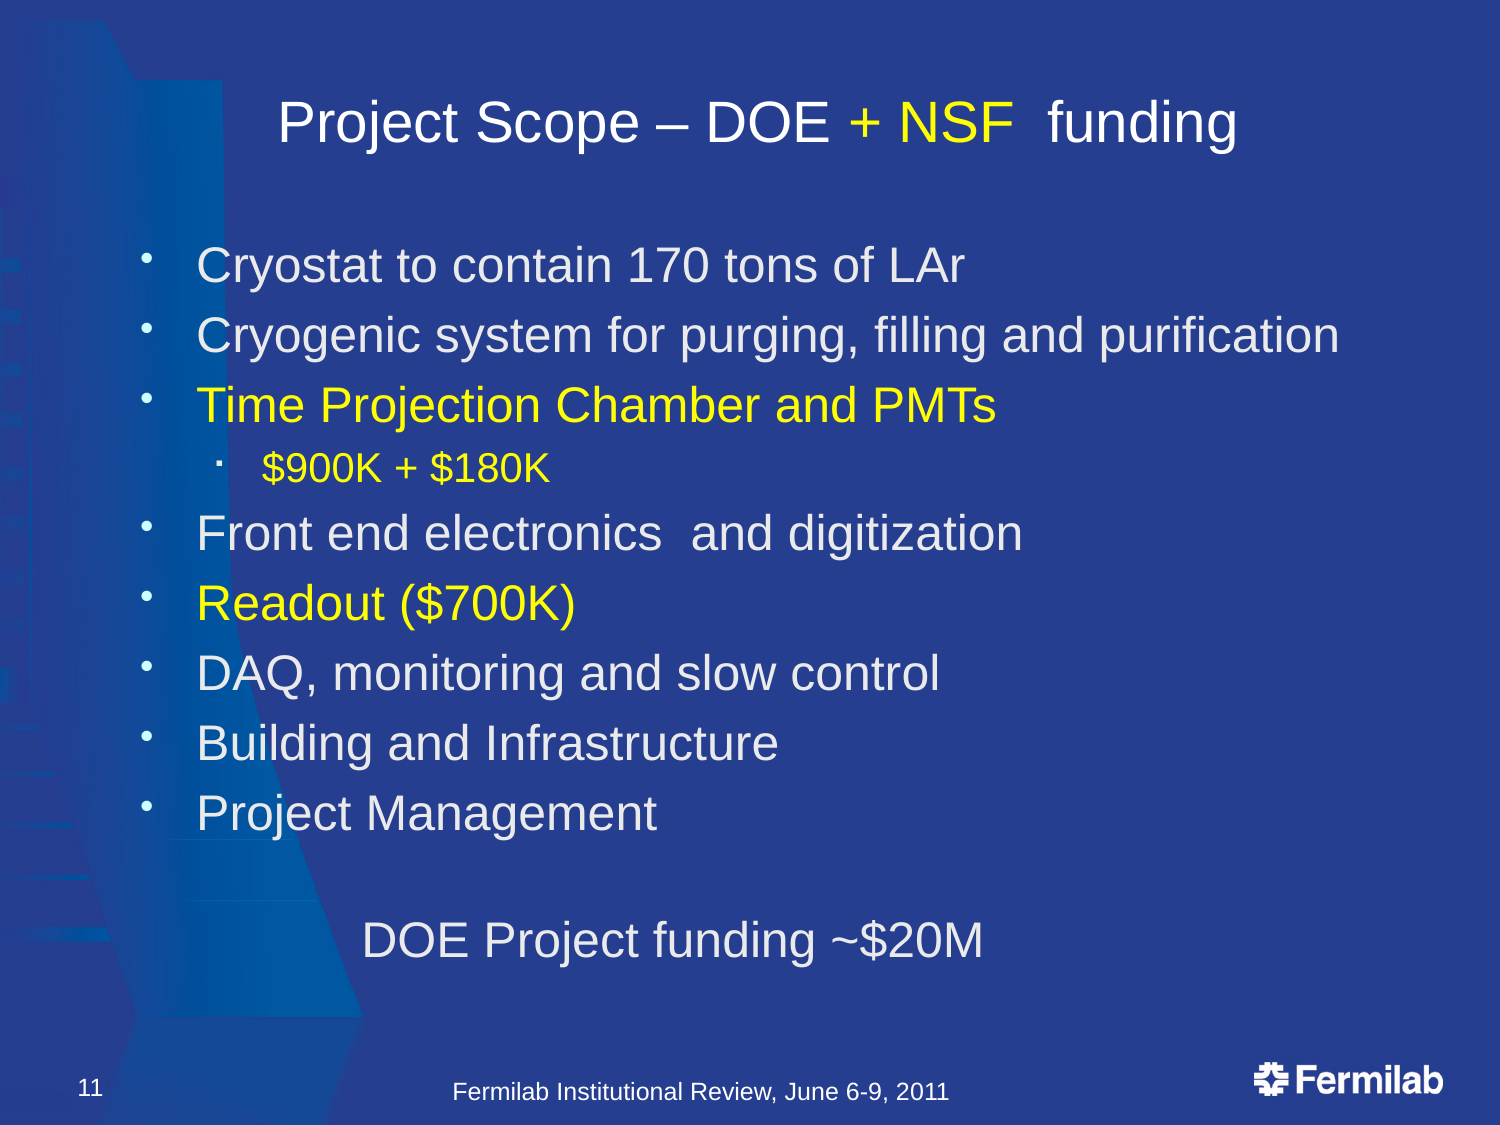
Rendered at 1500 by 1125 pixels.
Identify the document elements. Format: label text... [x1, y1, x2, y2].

text_box DOE Project funding ~$20M [346, 899, 1014, 975]
title Project Scope – DOE + NSF funding [262, 37, 1438, 201]
picture [0, 0, 1500, 1125]
footer Fermilab Institutional Review, June 6-9, 2011 [437, 1037, 1048, 1113]
slide_number 11 [62, 1034, 376, 1110]
list Cryostat to contain 170 tons of LAr Cryogenic system for purging, filling and purification Time Projection Chamber and PMTs $900K + $180K Front end electronics and digitization Readout ($700K) DAQ, monitoring and slow control Building and Infrastructure Project Management [124, 224, 1438, 1001]
